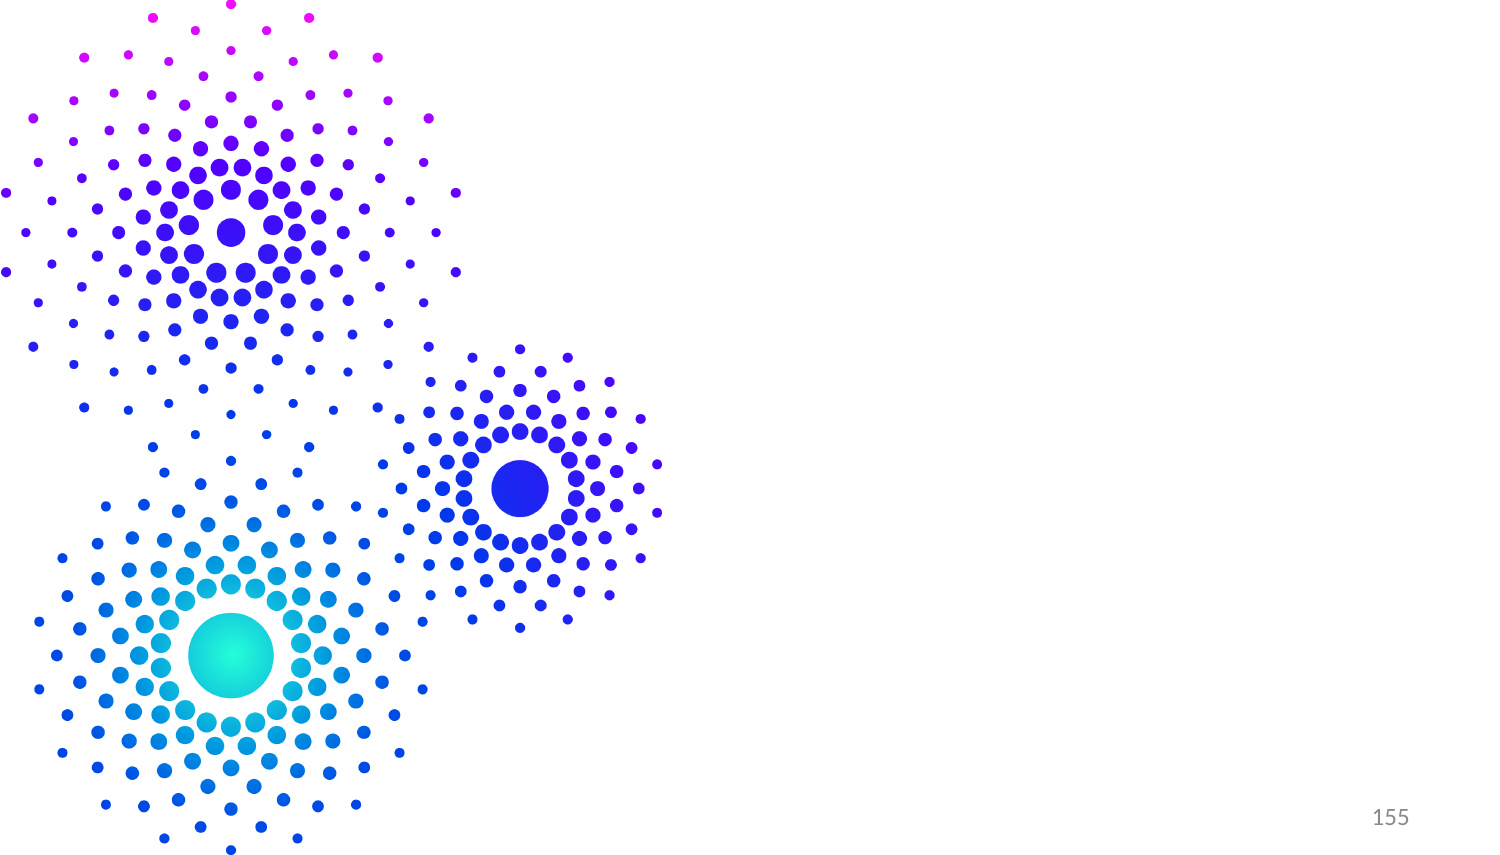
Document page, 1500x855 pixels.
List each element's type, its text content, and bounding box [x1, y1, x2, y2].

picture [1, 0, 662, 855]
slide_number 155 [1074, 792, 1425, 838]
